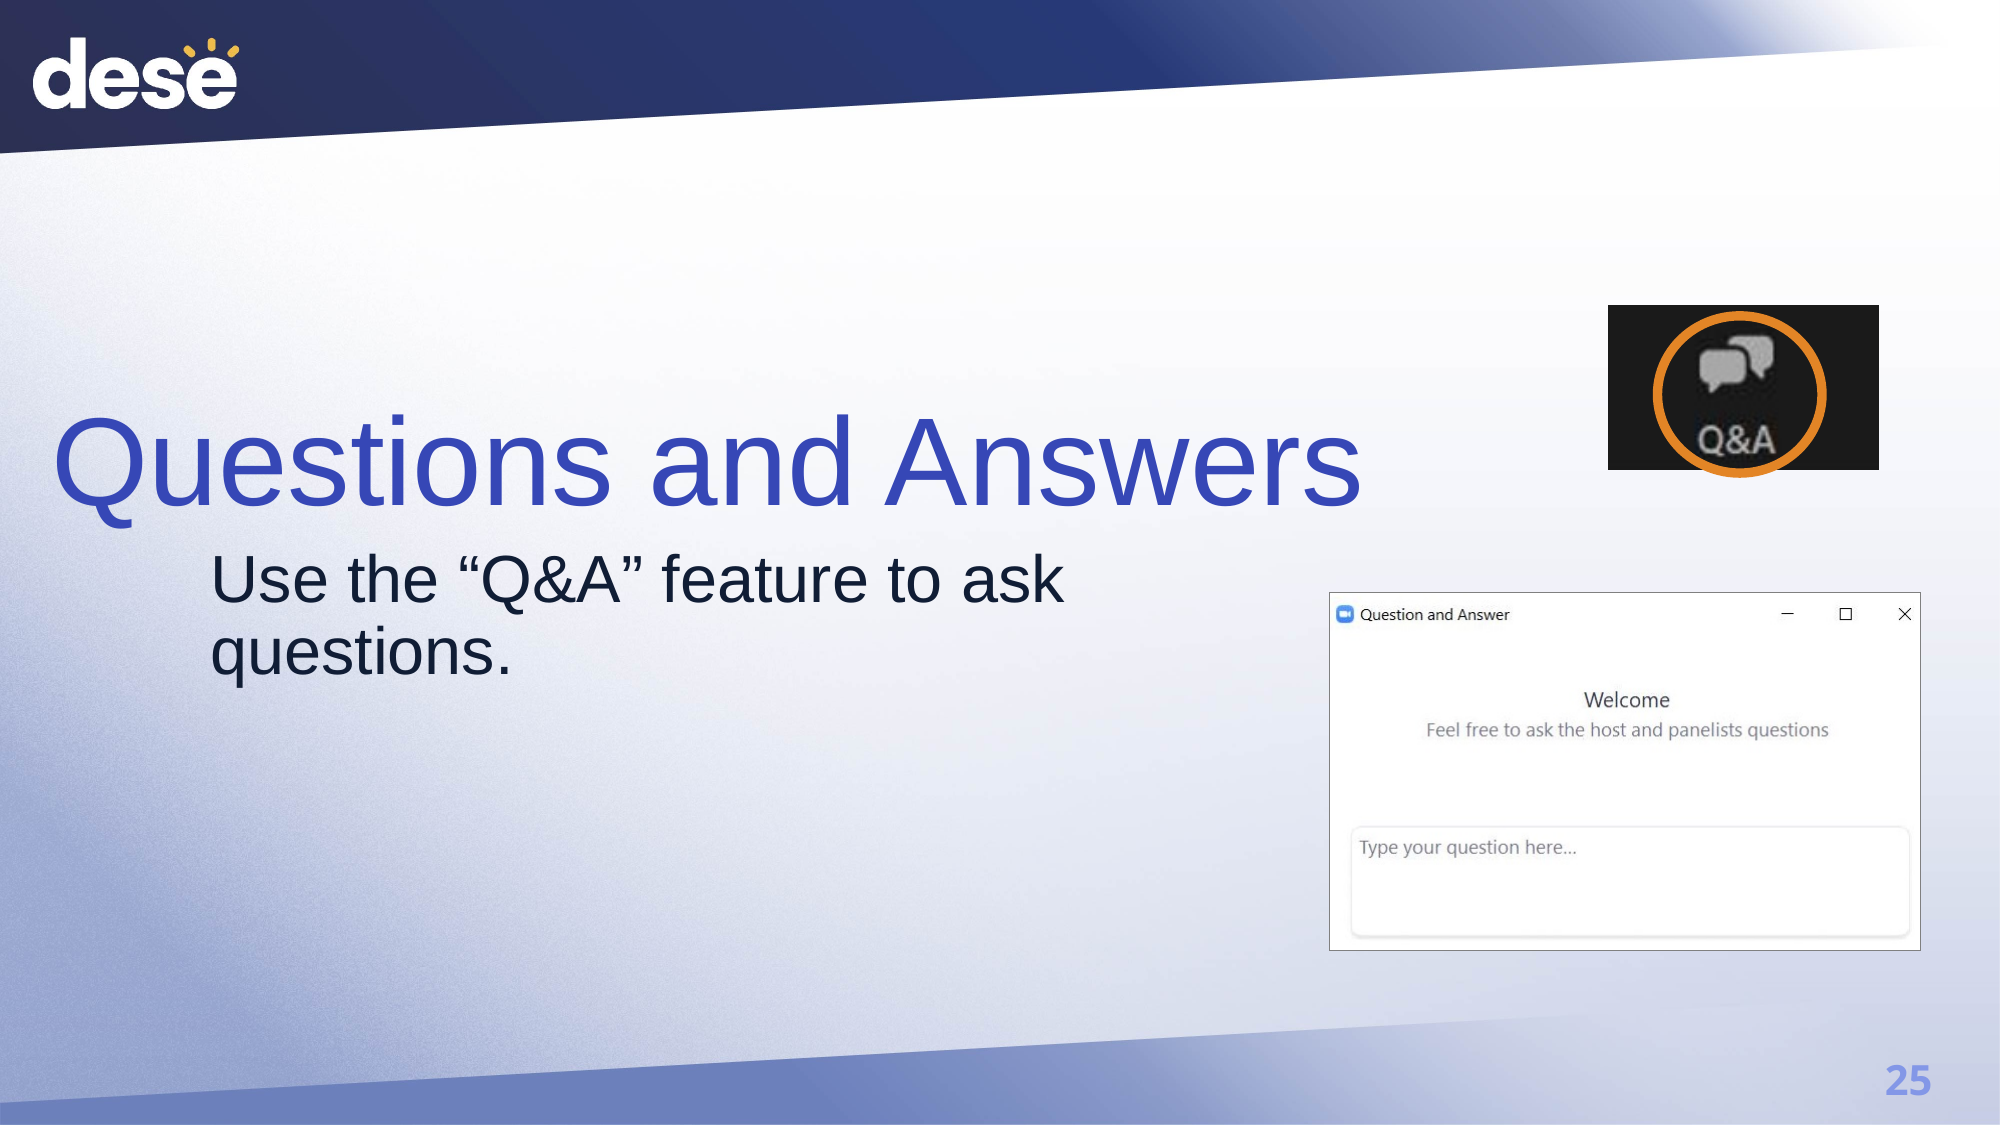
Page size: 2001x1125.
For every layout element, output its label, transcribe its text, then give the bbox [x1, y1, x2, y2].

title Questions and Answers [36, 375, 1762, 555]
list Use the “Q&A” feature to ask questions. [195, 537, 1330, 673]
text_box [1716, 471, 1763, 475]
picture [0, 0, 2000, 1125]
